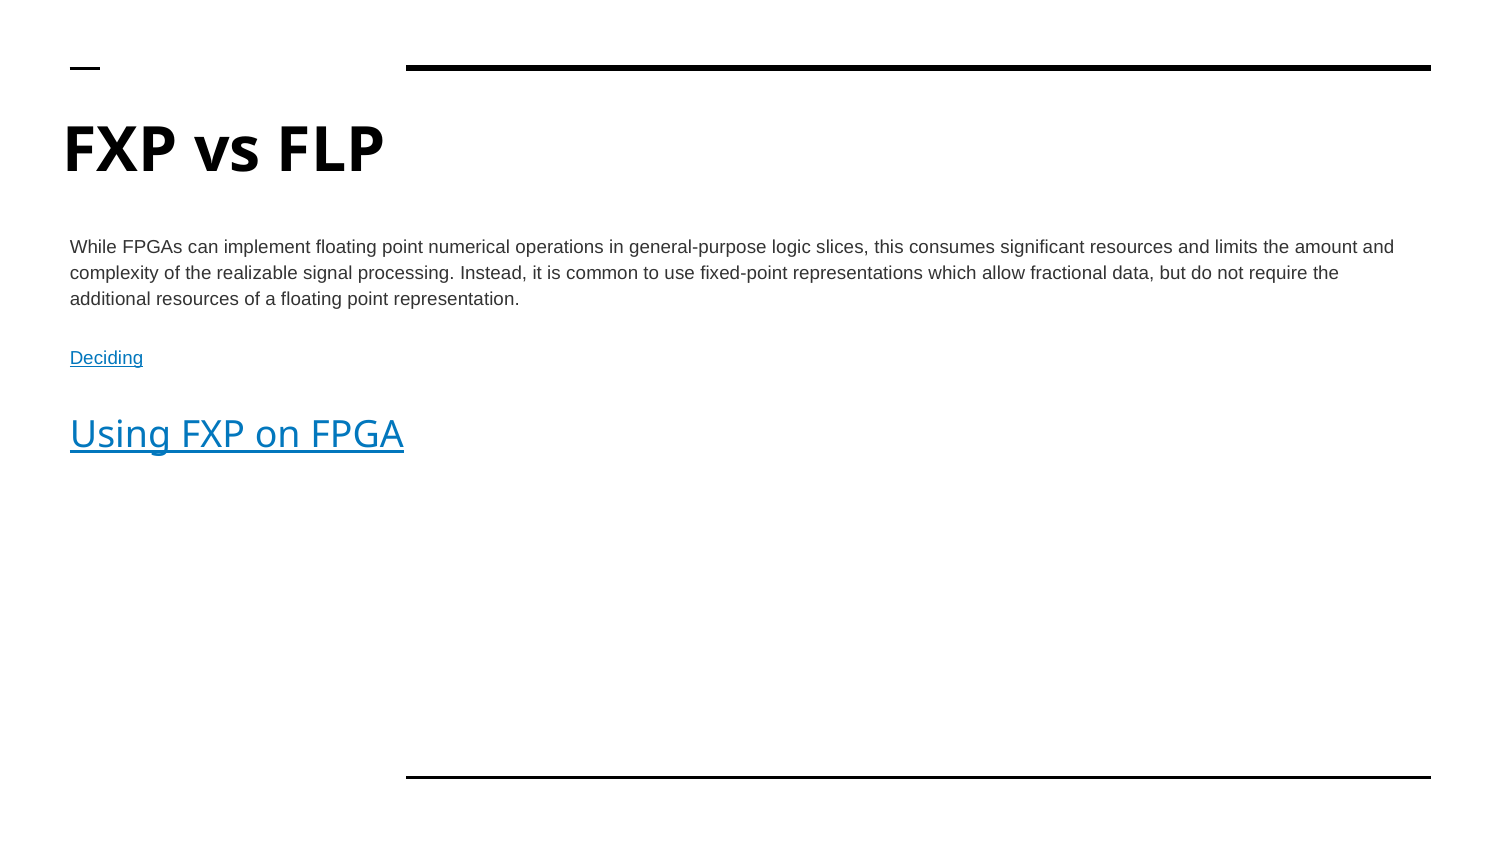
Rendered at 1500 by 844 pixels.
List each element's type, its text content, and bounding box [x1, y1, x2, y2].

list While FPGAs can implement floating point numerical operations in general-purpose logic slices, this consumes significant resources and limits the amount and complexity of the realizable signal processing. Instead, it is common to use fixed-point representations which allow fractional data, but do not require the additional resources of a floating point representation. Deciding Using FXP on FPGA [54, 216, 1433, 755]
title FXP vs FLP [47, 94, 1431, 199]
